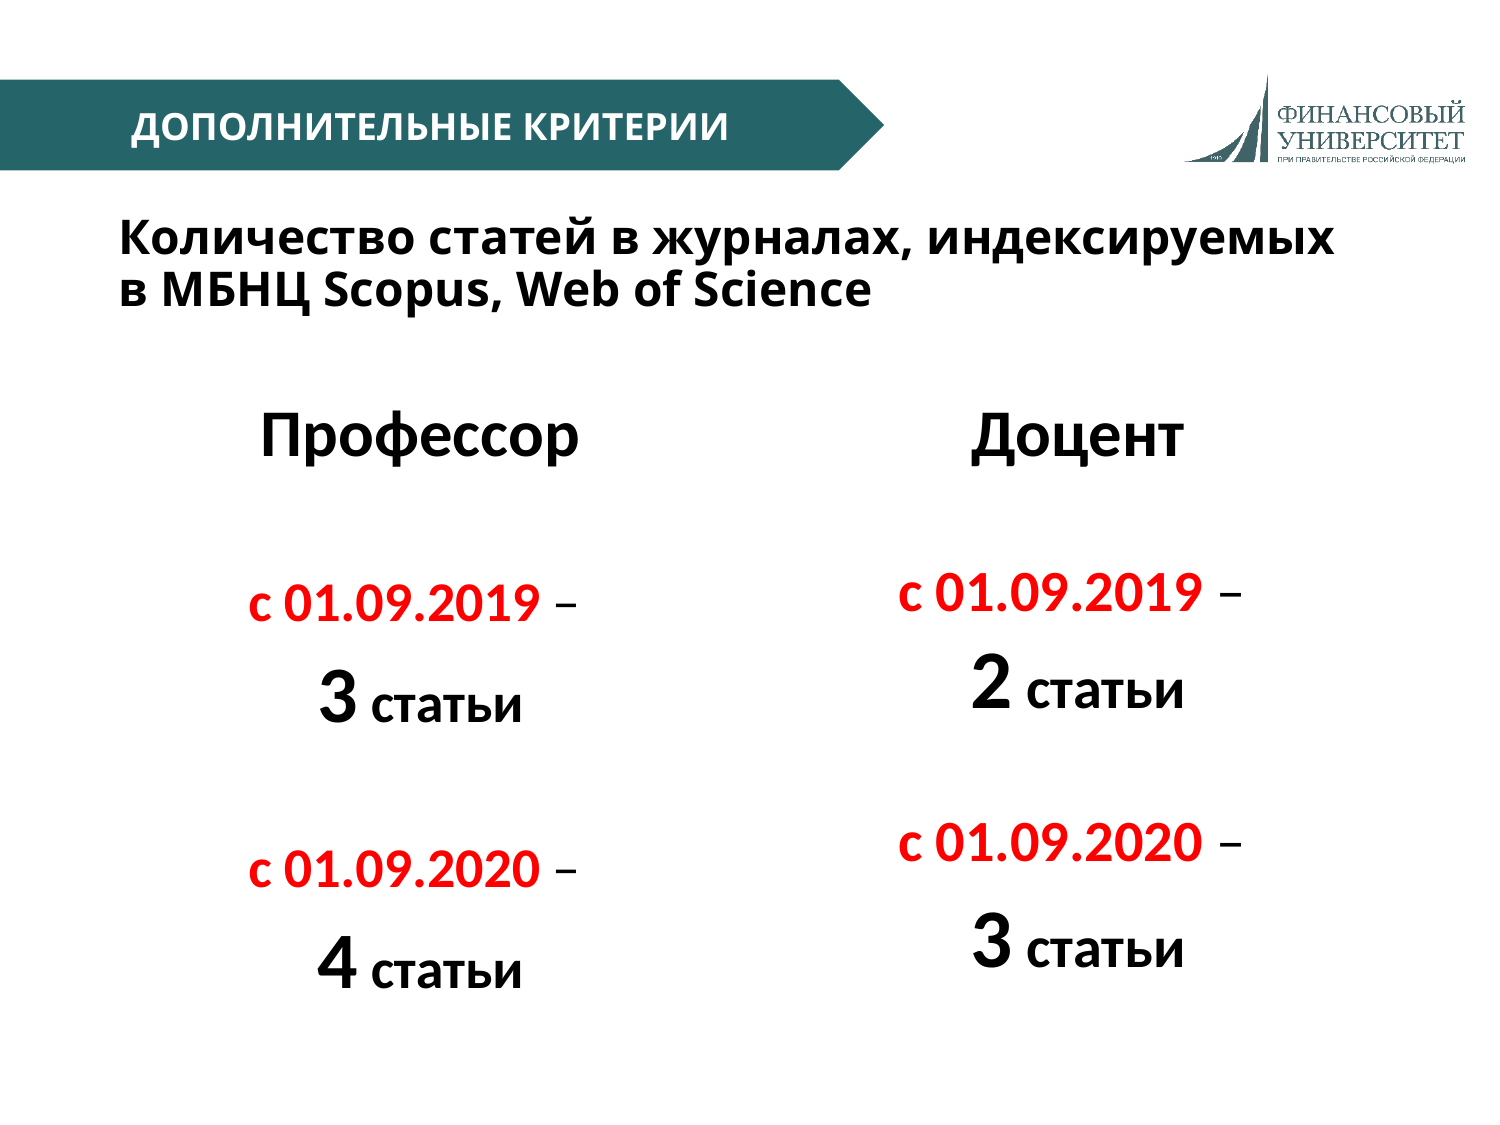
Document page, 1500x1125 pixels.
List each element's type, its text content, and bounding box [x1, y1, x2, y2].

list Доцент [759, 337, 1398, 462]
title Количество статей в журналах, индексируемых в МБНЦ Scopus, Web of Science [103, 198, 1398, 332]
text_box ДОПОЛНИТЕЛЬНЫЕ КРИТЕРИИ [0, 78, 886, 172]
list Профессор [103, 341, 738, 478]
list с 01.09.2019 – 2 статьи с 01.09.2020 – 3 статьи [759, 462, 1398, 1049]
list с 01.09.2019 – 3 статьи с 01.09.2020 – 4 статьи [103, 478, 738, 1016]
picture [1182, 70, 1466, 171]
